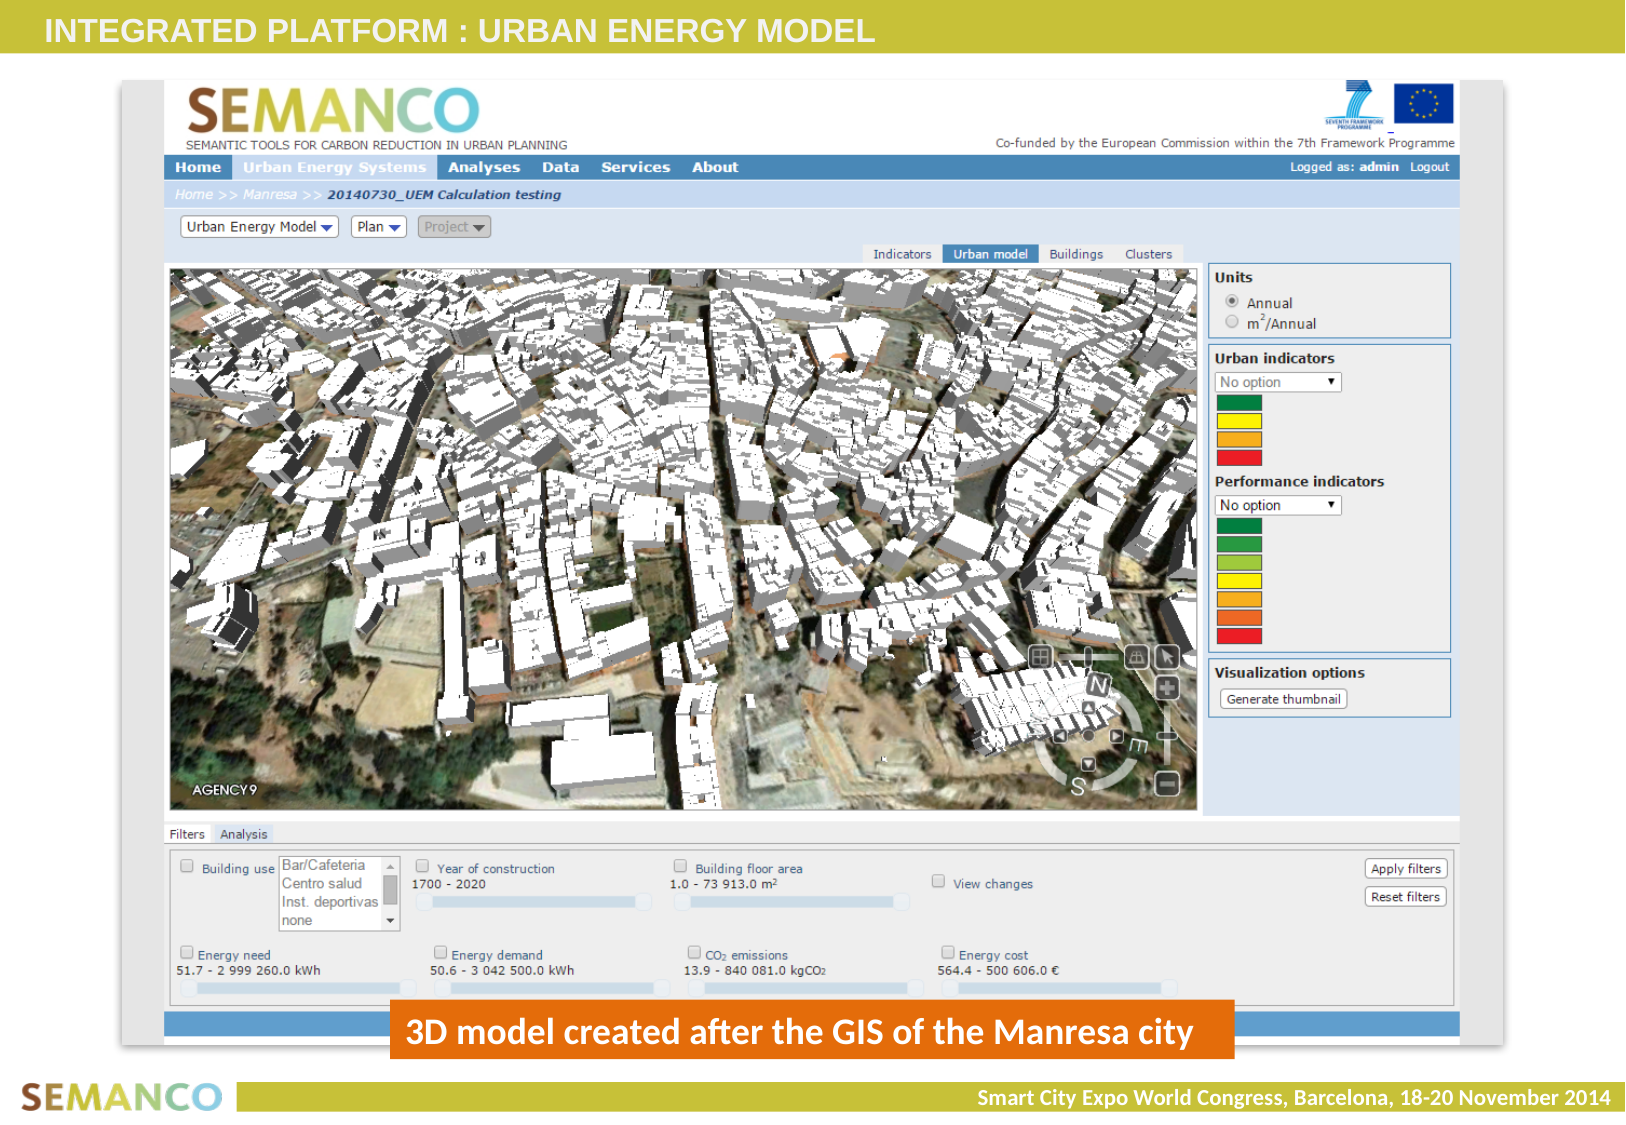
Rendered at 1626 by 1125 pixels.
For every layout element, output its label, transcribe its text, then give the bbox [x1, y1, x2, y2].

picture [121, 80, 1504, 1045]
list Integrated platform : URBAN ENERGY MODEL [29, 1, 1625, 55]
text_box 3D model created after the GIS of the Manresa city [390, 1053, 1235, 1060]
list Smart City Expo World Congress, Barcelona, 18-20 November 2014 [0, 1074, 1625, 1125]
